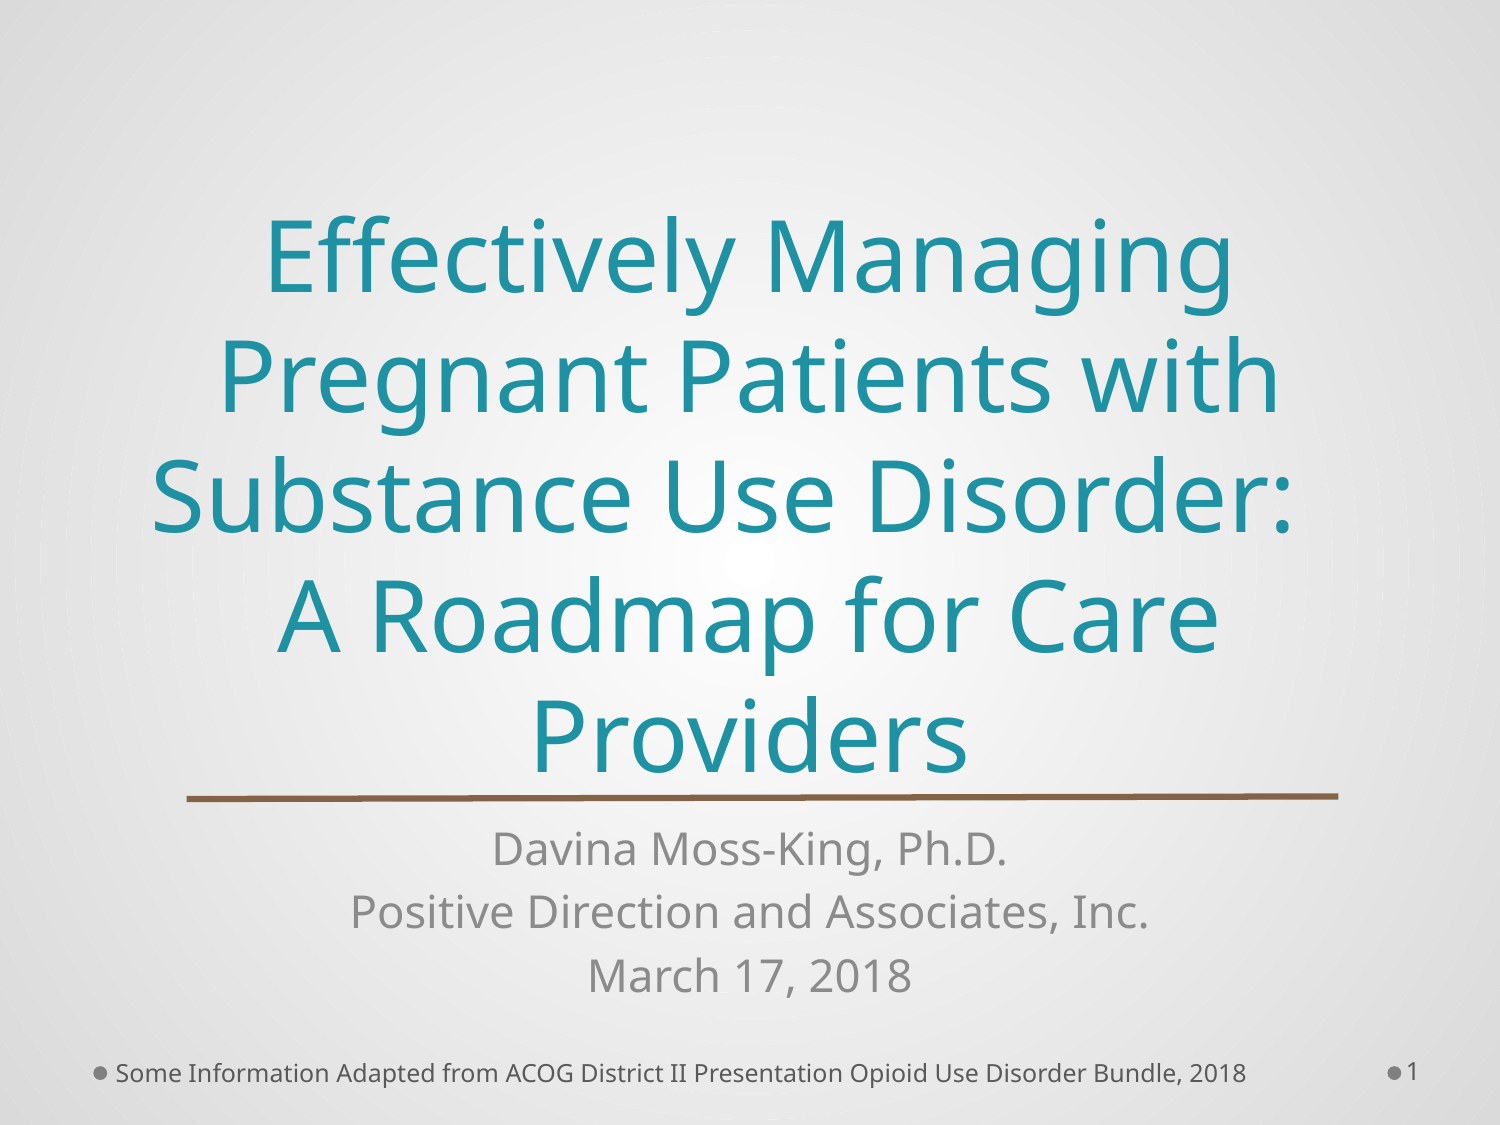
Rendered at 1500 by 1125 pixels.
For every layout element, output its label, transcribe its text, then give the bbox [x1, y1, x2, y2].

footer Some Information Adapted from ACOG District II Presentation Opioid Use Disorder Bundle, 2018 [108, 1042, 1370, 1103]
slide_number 1 [1401, 1042, 1494, 1103]
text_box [186, 796, 1339, 800]
subtitle Davina Moss-King, Ph.D. Positive Direction and Associates, Inc. March 17, 2018 [225, 812, 1275, 1013]
title Effectively Managing Pregnant Patients with Substance Use Disorder: A Roadmap for Care Providers [112, 99, 1388, 800]
